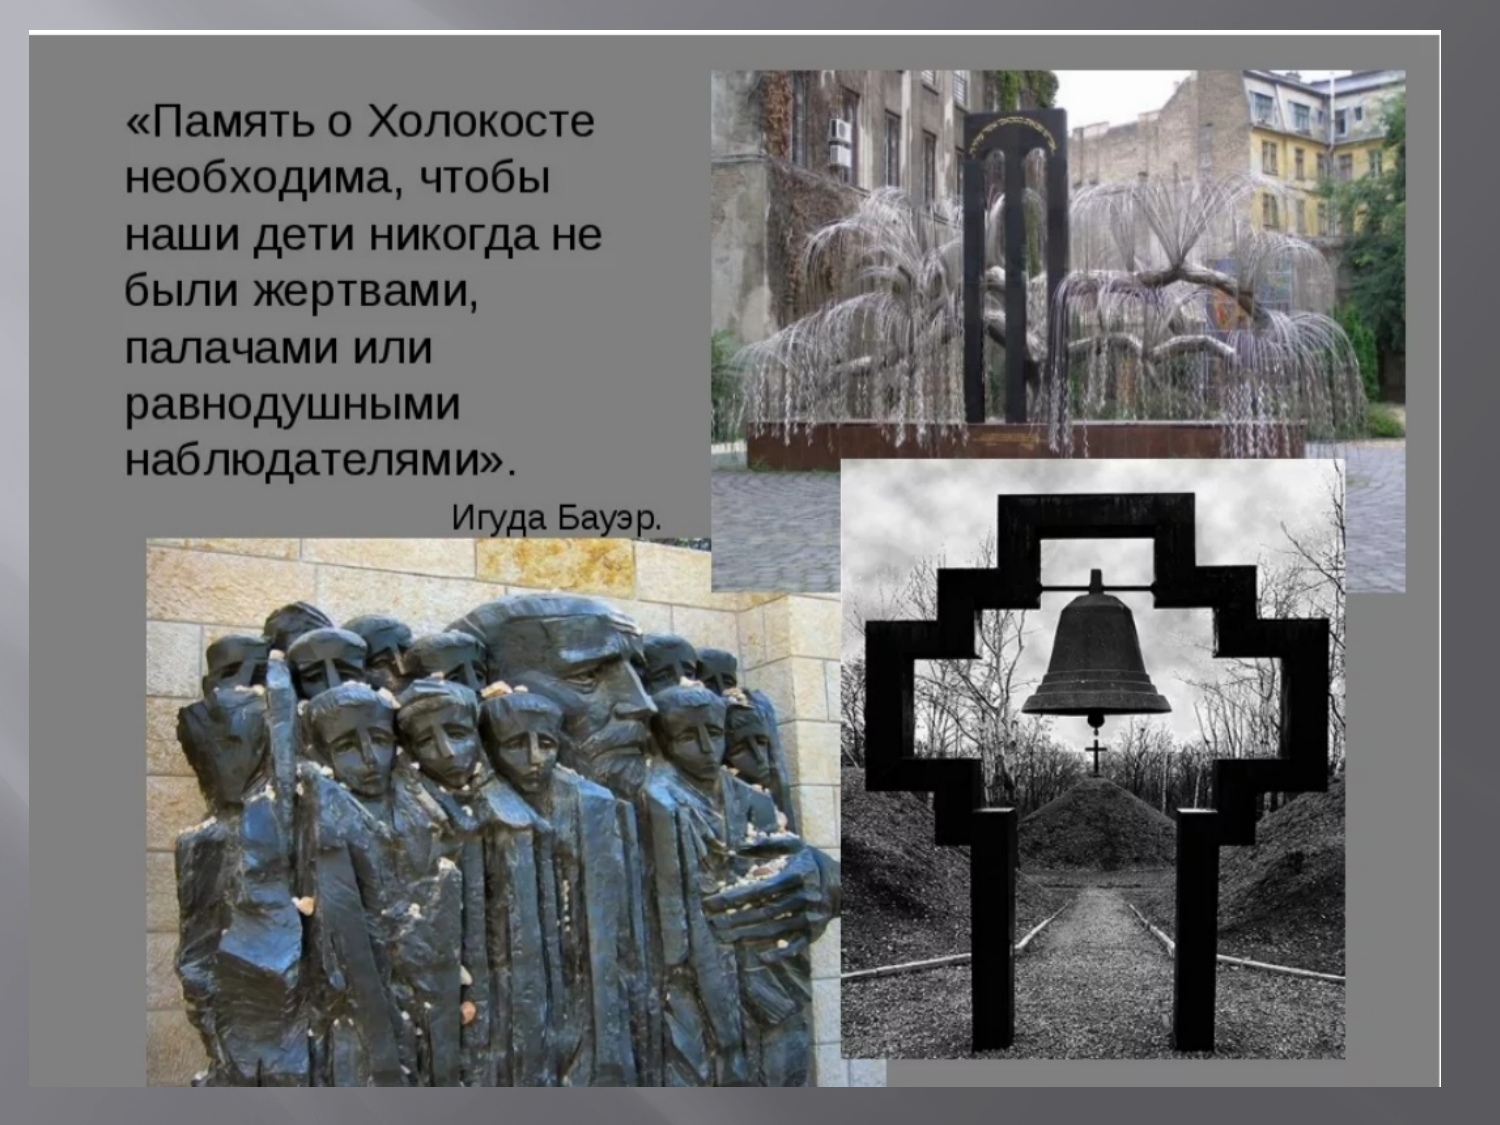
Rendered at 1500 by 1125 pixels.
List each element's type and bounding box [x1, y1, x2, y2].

picture [29, 30, 1442, 1088]
